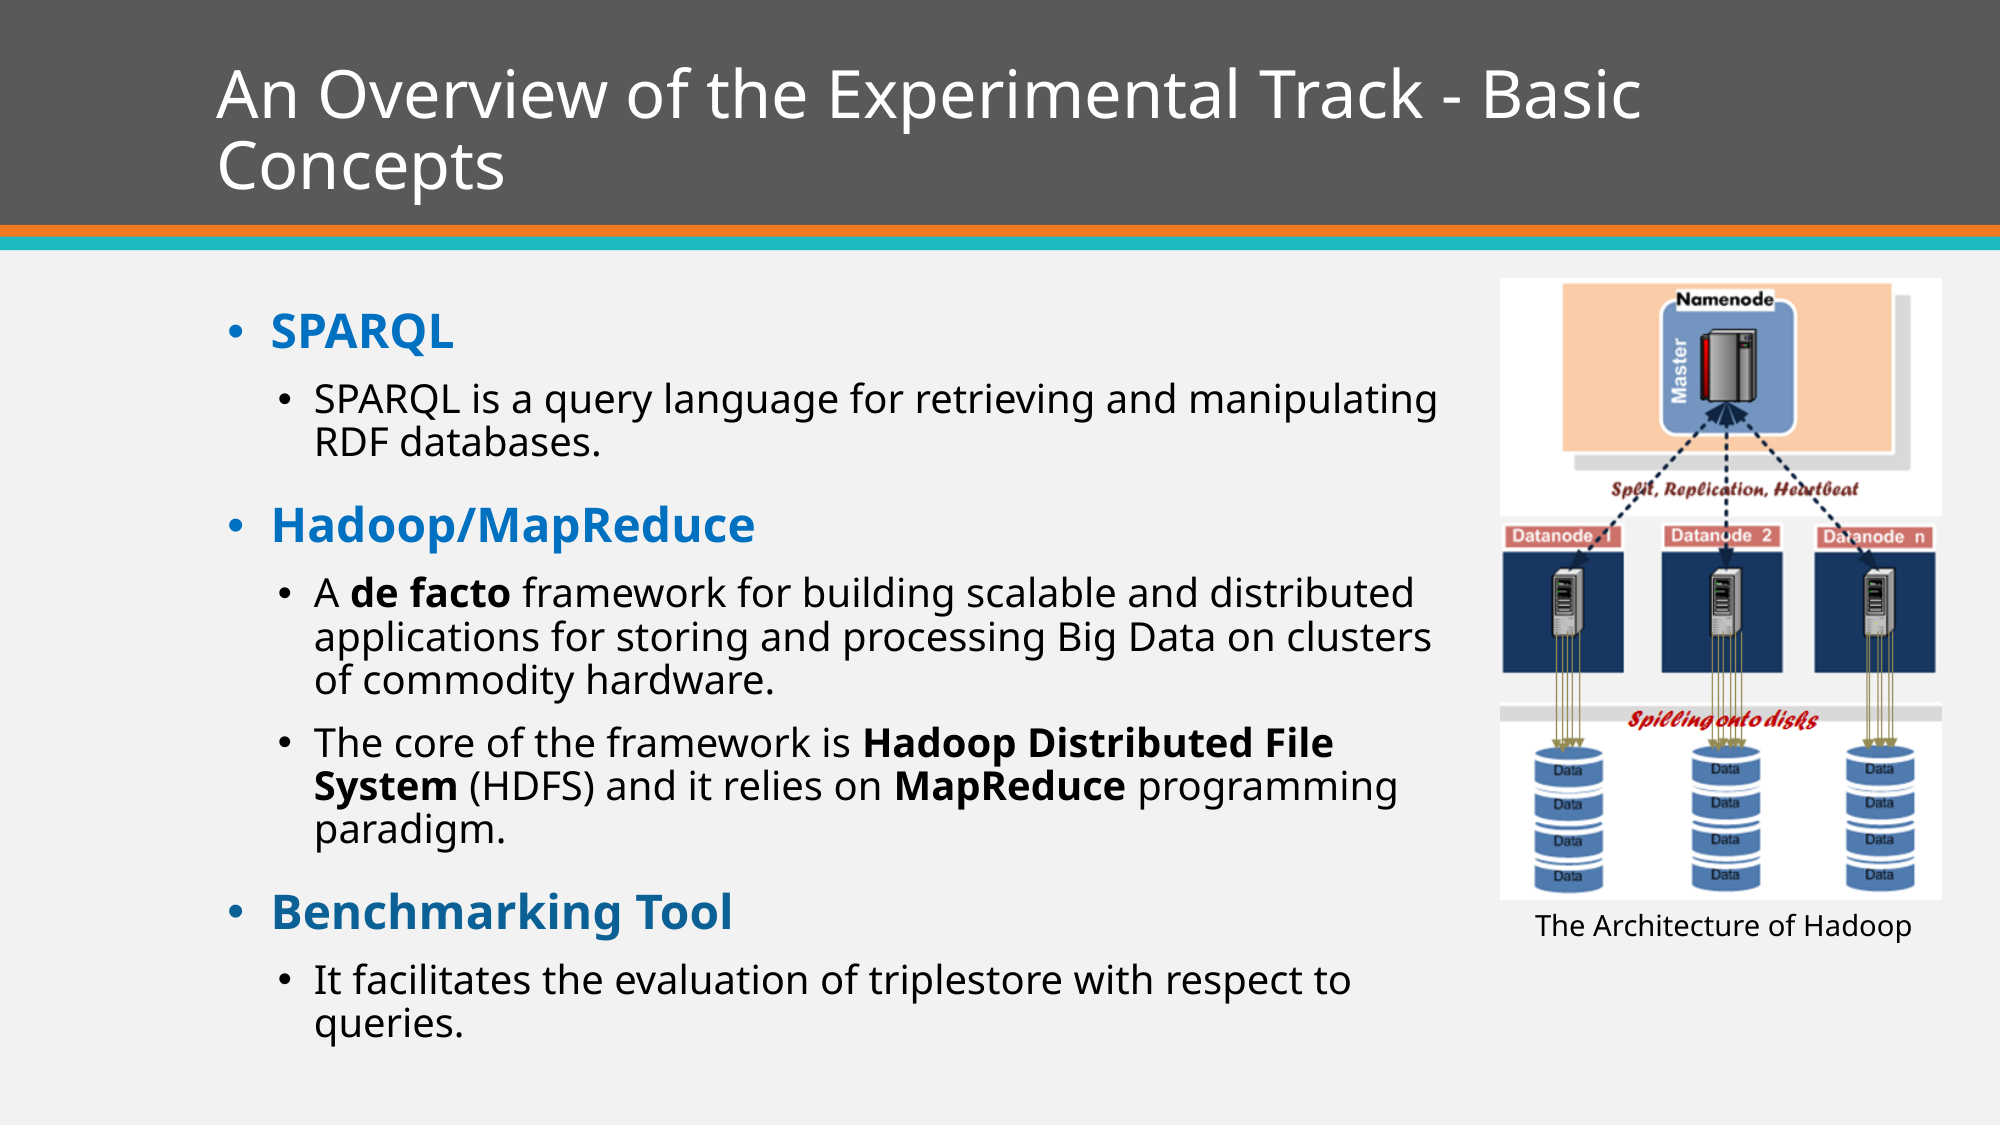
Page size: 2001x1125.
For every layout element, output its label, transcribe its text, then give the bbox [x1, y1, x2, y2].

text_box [1499, 278, 1942, 951]
list SPARQL SPARQL is a query language for retrieving and manipulating RDF databases. Hadoop/MapReduce A de facto framework for building scalable and distributed applications for storing and processing Big Data on clusters of commodity hardware. The core of the framework is Hadoop Distributed File System (HDFS) and it relies on MapReduce programming paradigm. Benchmarking Tool It facilitates the evaluation of triplestore with respect to queries. [212, 299, 1461, 1062]
title An Overview of the Experimental Track - Basic Concepts [201, 41, 1943, 212]
